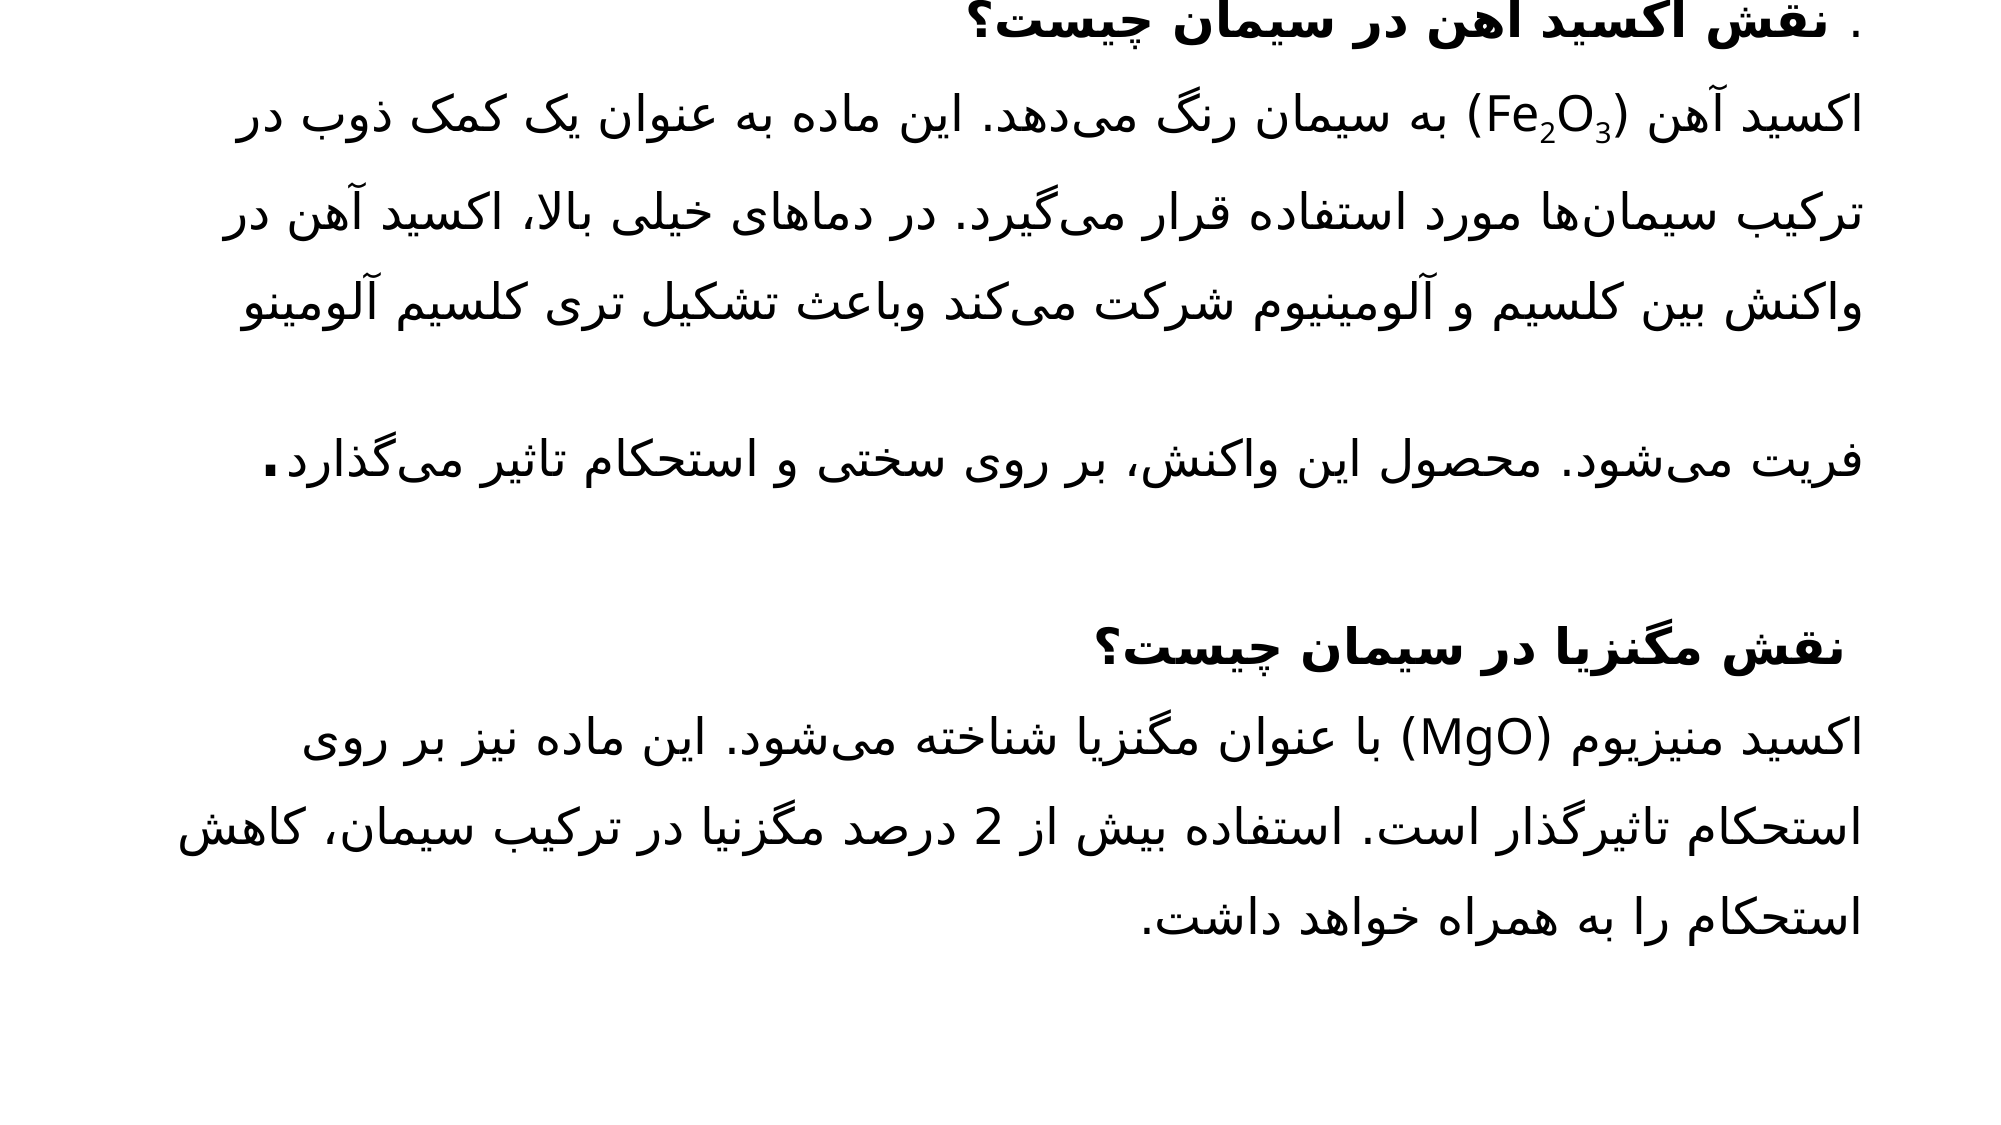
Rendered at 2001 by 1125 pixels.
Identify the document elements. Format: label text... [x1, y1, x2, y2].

title . نقش اکسید آهن در سیمان چیست؟ اکسید آهن (Fe2O3) به سیمان رنگ می‌دهد. این ماده به عنوان یک کمک ذوب در ترکیب سیمان‌‌ها مورد استفاده قرار می‌گیرد. در دماهای خیلی بالا، اکسید آهن در واکنش بین کلسیم و آلومینیوم شرکت می‌کند وباعث تشکیل تری کلسیم آلومینو فریت می‌شود. محصول این واکنش، بر روی سختی و استحکام تاثیر می‌گذارد. نقش مگنزیا در سیمان چیست؟ اکسید منیزیوم (MgO) با عنوان مگنزیا شناخته می‌شود. این ماده نیز بر روی استحکام تاثیرگذار است. استفاده بیش از 2 درصد مگزنیا در ترکیب سیمان، کاهش استحکام را به همراه خواهد داشت. [154, 64, 1880, 988]
